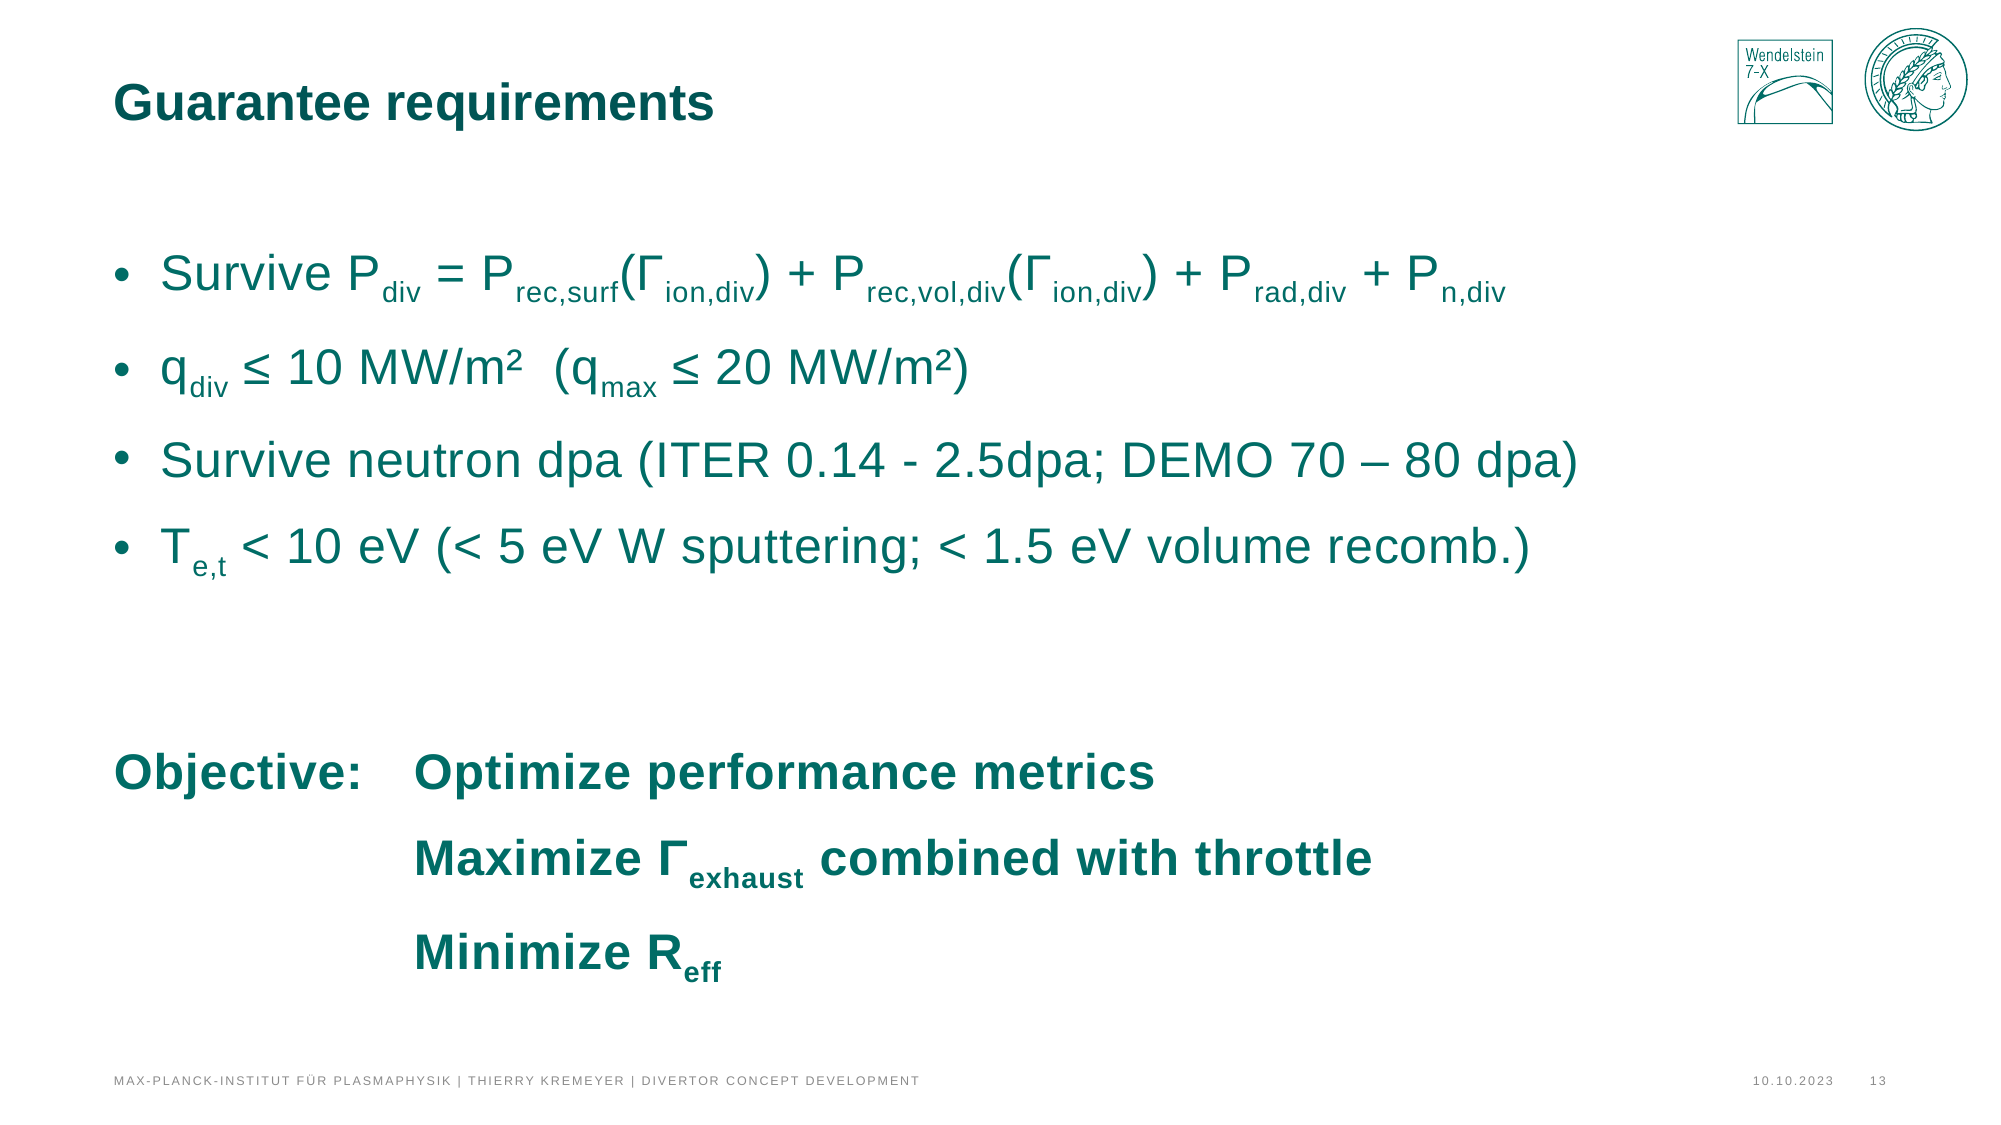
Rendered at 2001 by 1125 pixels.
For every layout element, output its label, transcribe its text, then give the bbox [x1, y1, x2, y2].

title Guarantee requirements [114, 72, 1685, 220]
footer Max-Planck-Institut für Plasmaphysik | Thierry Kremeyer | Divertor Concept Development [114, 1064, 1831, 1088]
slide_number 13 [1831, 1064, 1886, 1088]
list Survive Pdiv = Prec,surf(Γion,div) + Prec,vol,div(Γion,div) + Prad,div + Pn,div qdiv ≤ 10 MW/m² (qmax ≤ 20 MW/m²) Survive neutron dpa (ITER 0.14 - 2.5dpa; DEMO 70 – 80 dpa) Te,t < 10 eV (< 5 eV W sputtering; < 1.5 eV volume recomb.) Objective: Optimize performance metrics Maximize Γexhaust combined with throttle Minimize Reff [114, 219, 1886, 1047]
